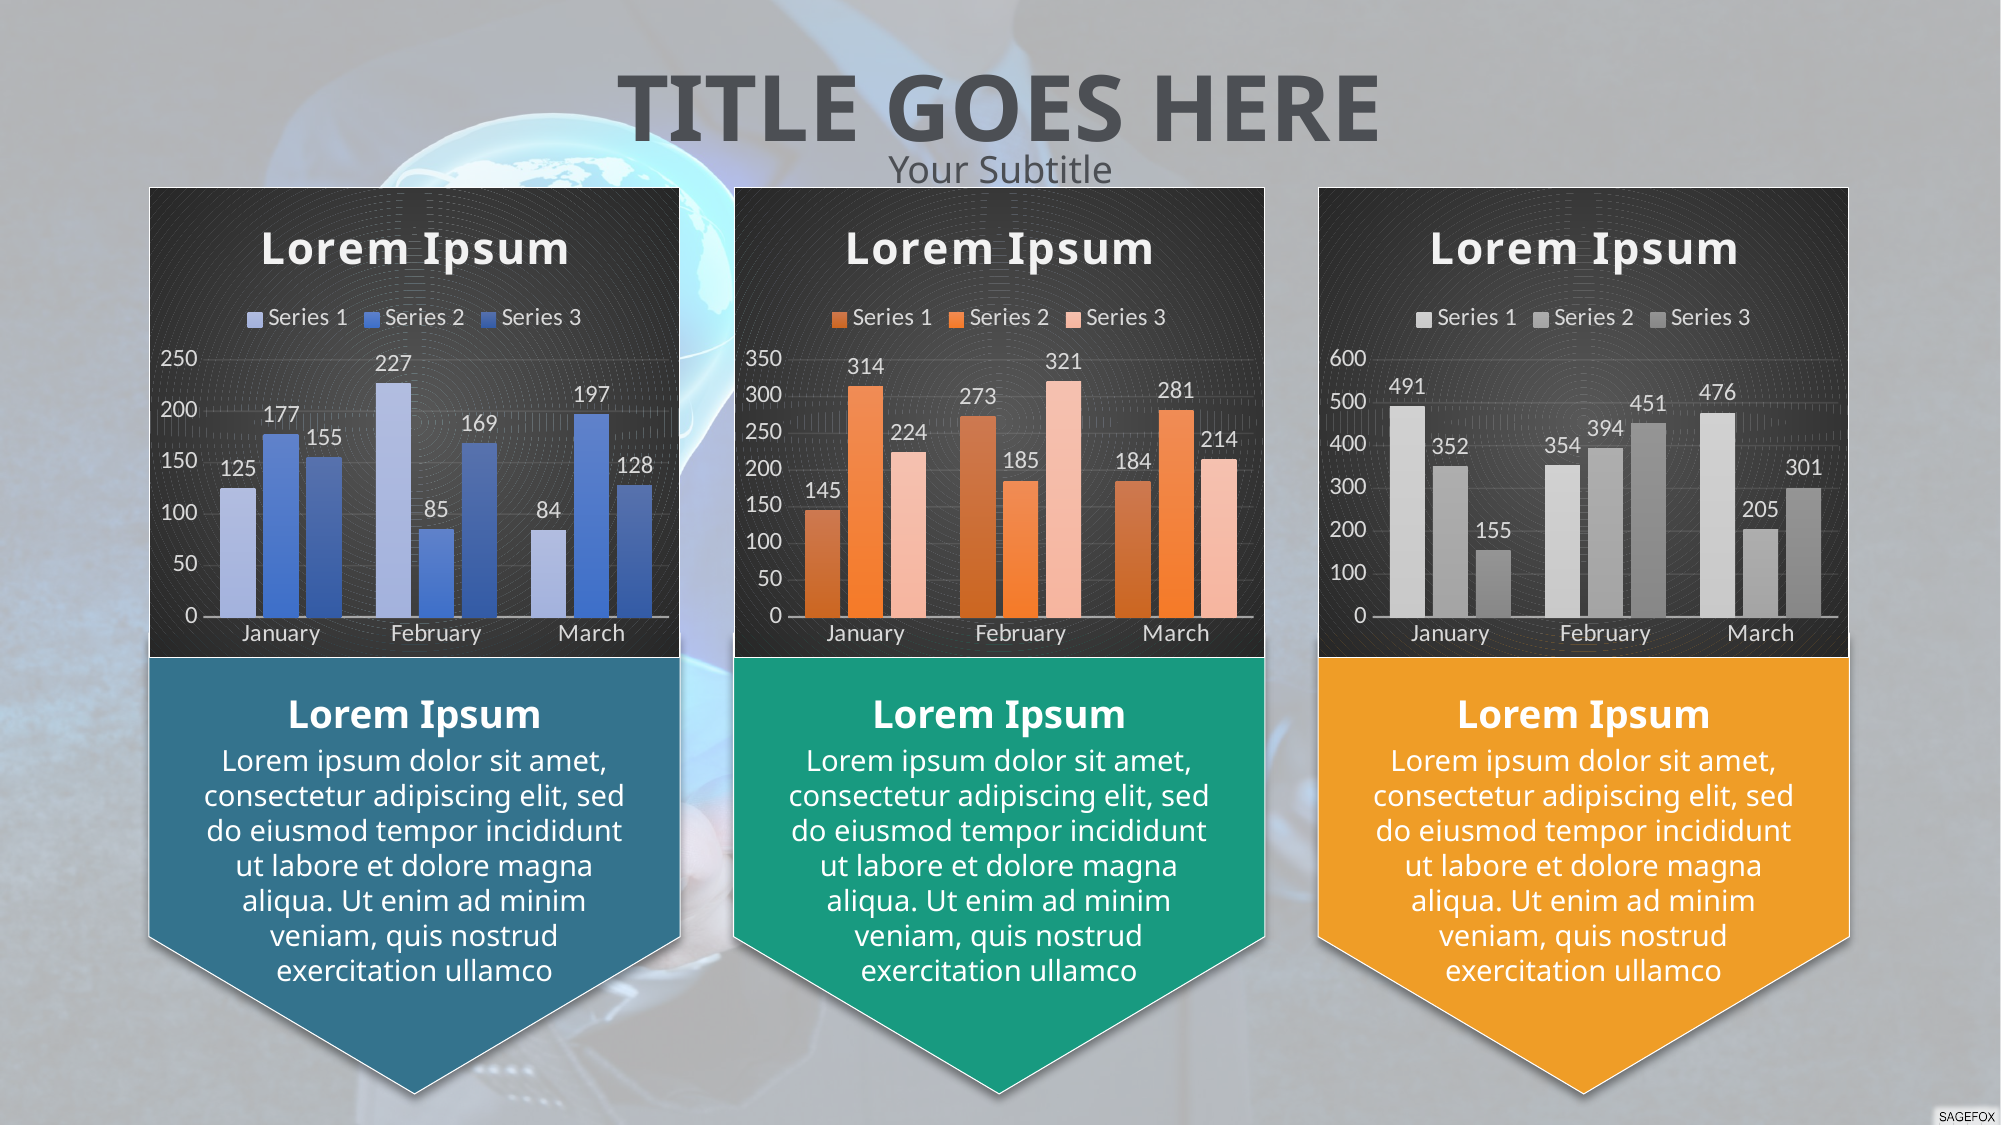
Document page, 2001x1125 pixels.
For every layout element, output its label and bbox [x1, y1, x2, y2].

chart [733, 199, 1265, 658]
chart [1318, 186, 1850, 658]
chart [148, 186, 681, 658]
text_box [733, 658, 1265, 1094]
text_box [548, 42, 1452, 199]
text_box [1318, 658, 1850, 1094]
picture [1936, 1111, 1997, 1125]
text_box [148, 658, 681, 1094]
